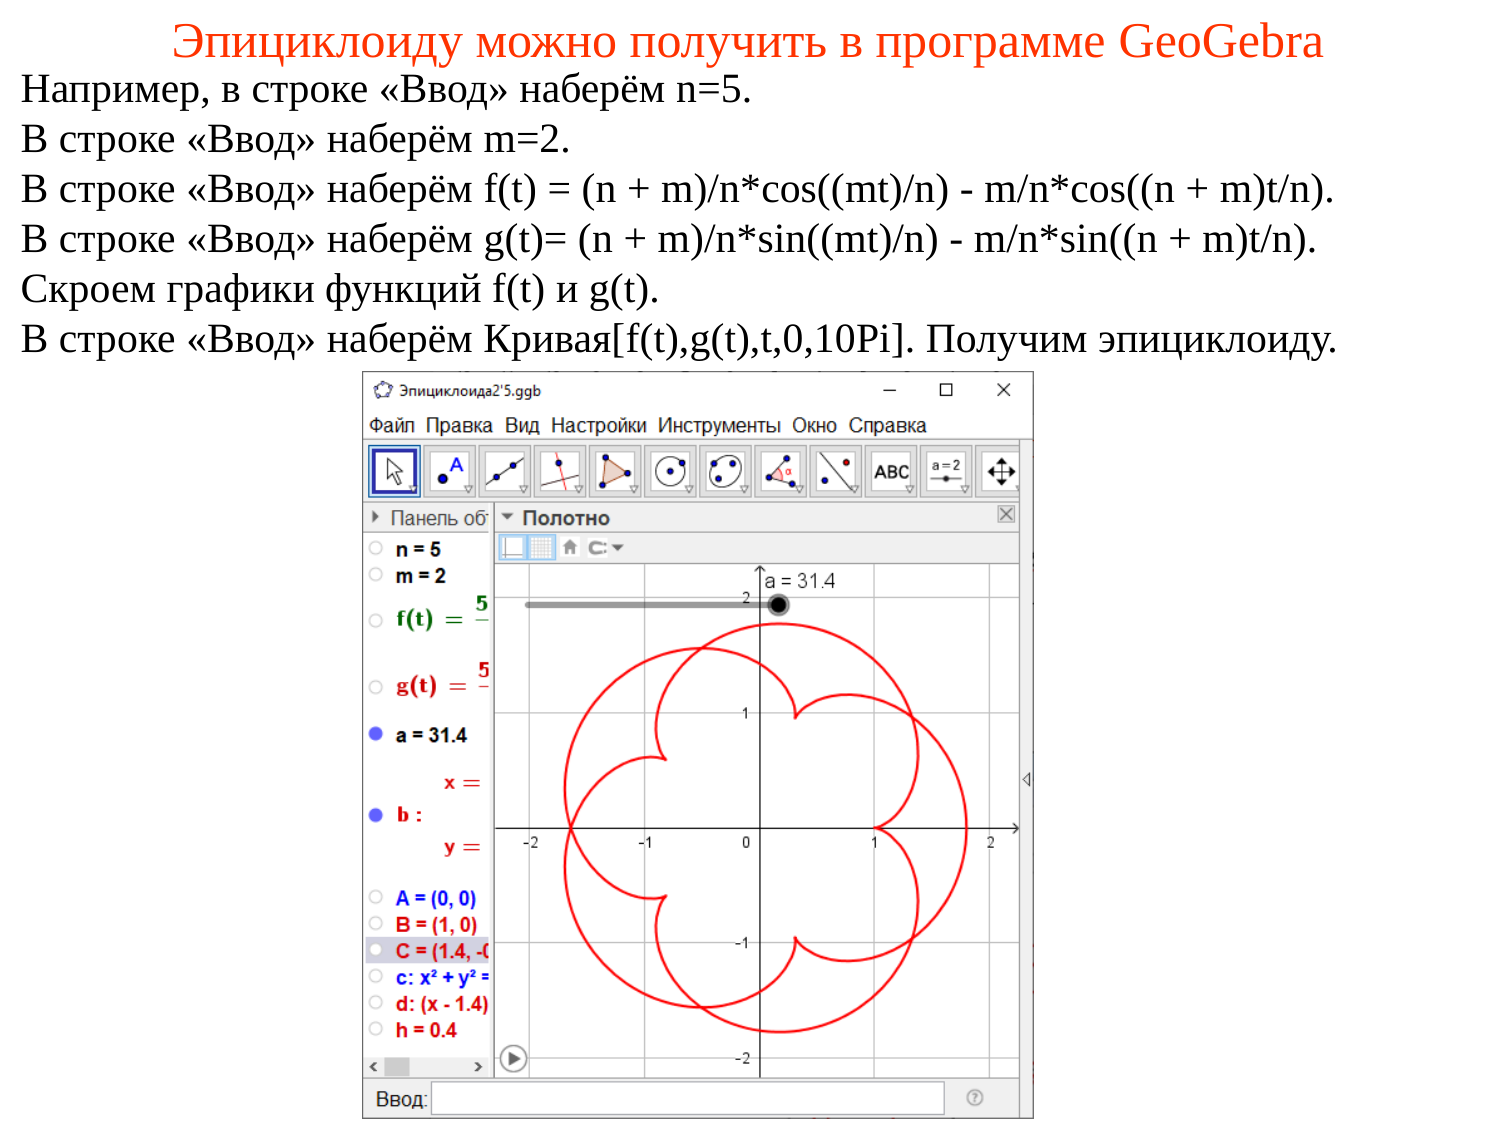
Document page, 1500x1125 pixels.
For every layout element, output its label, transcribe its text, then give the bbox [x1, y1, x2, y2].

title Эпициклоиду можно получить в программе GeoGebra [1, 0, 1495, 75]
text_box Например, в строке «Ввод» наберём n=5. В строке «Ввод» наберём m=2. В строке «Ввод» наберём f(t) = (n + m)/n*cos((mt)/n) - m/n*cos((n + m)t/n). В строке «Ввод» наберём g(t)= (n + m)/n*sin((mt)/n) - m/n*sin((n + m)t/n). Скроем графики функций f(t) и g(t). В строке «Ввод» наберём Кривая[f(t),g(t),t,0,10Pi]. Получим эпициклоиду. [5, 53, 1481, 369]
picture [361, 371, 1034, 1119]
